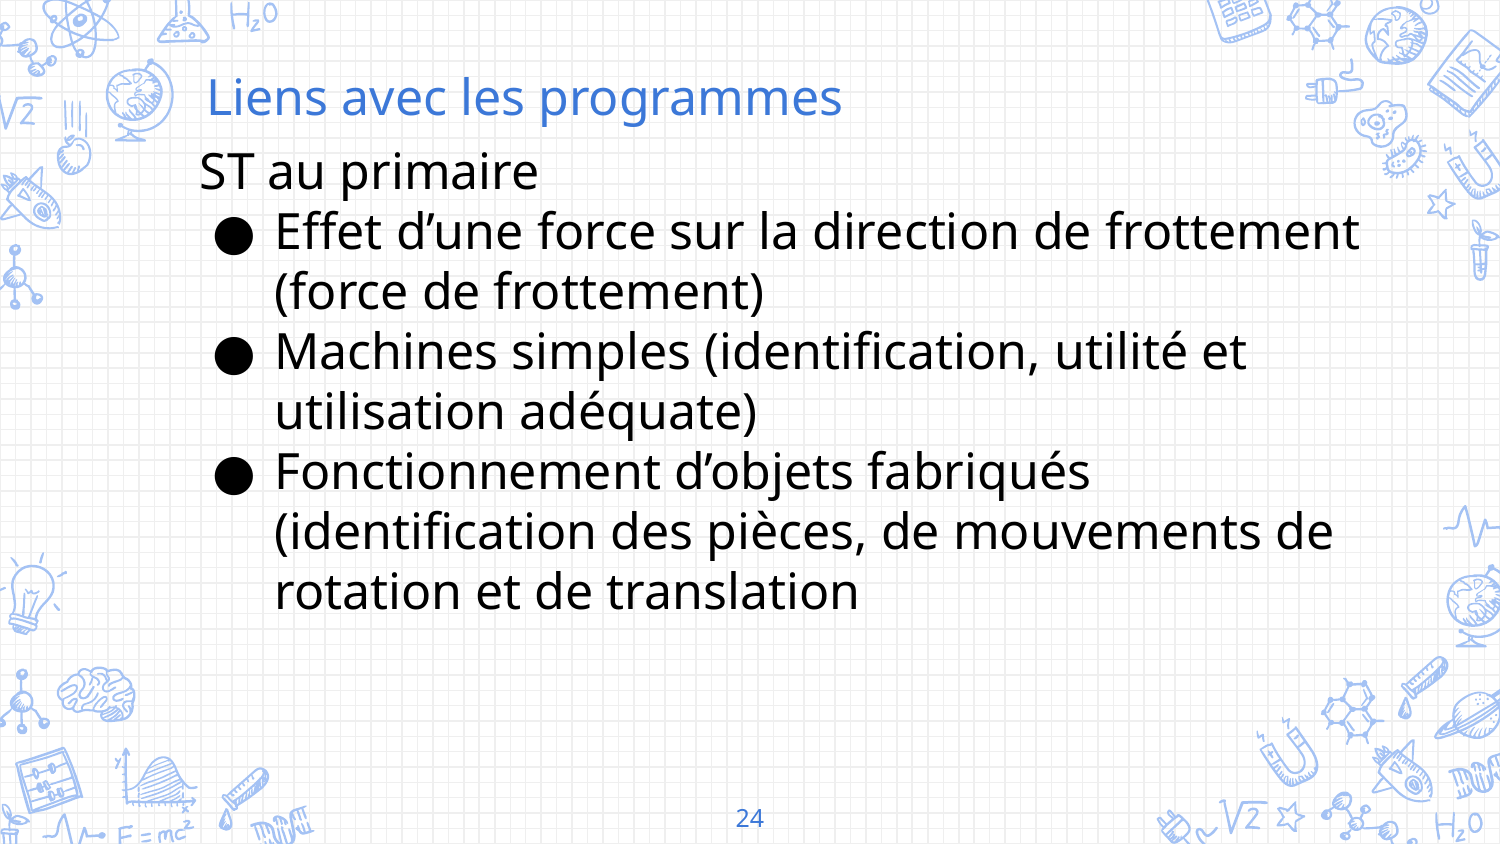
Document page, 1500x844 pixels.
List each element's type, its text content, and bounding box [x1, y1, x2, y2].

text_box Liens avec les programmes [191, 50, 995, 141]
text_box ST au primaire Effet d’une force sur la direction de frottement (force de frottement) Machines simples (identification, utilité et utilisation adéquate) Fonctionnement d’objets fabriqués (identification des pièces, de mouvements de rotation et de translation [184, 124, 1413, 635]
slide_number 24 [705, 796, 795, 844]
